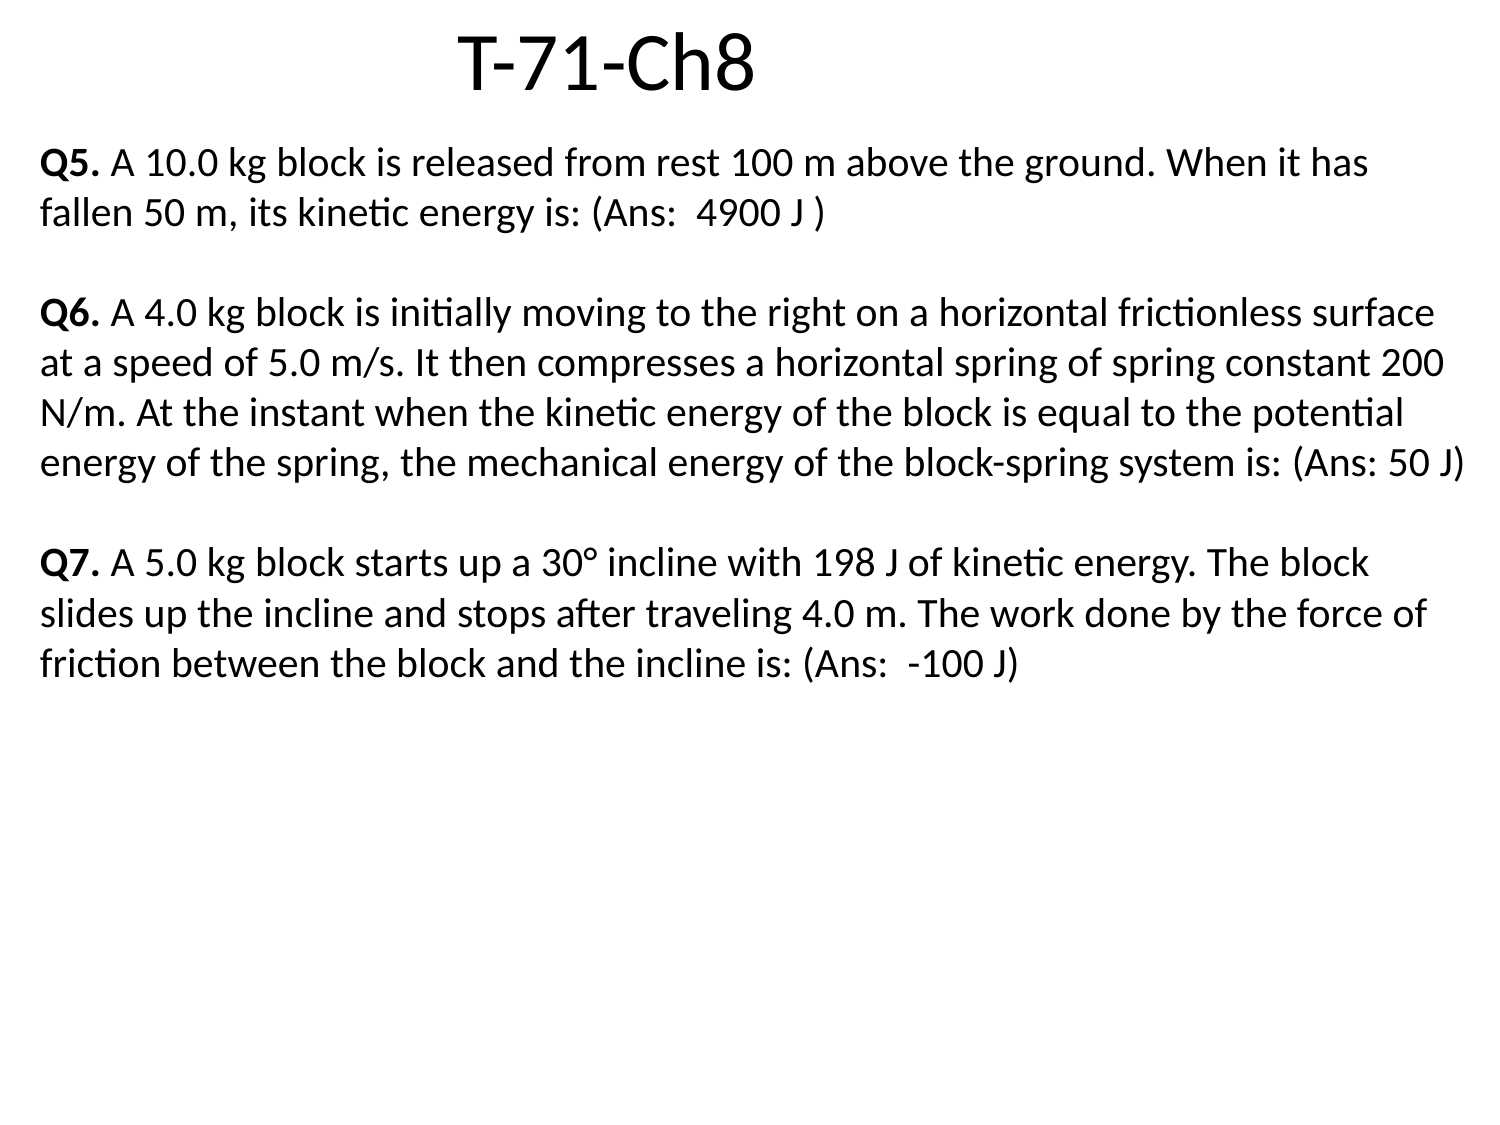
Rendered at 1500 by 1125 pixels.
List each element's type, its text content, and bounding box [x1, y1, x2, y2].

text_box T-71-Ch8 [442, 1, 773, 115]
text_box Q5. A 10.0 kg block is released from rest 100 m above the ground. When it has fallen 50 m, its kinetic energy is: (Ans: 4900 J ) Q6. A 4.0 kg block is initially moving to the right on a horizontal frictionless surface at a speed of 5.0 m/s. It then compresses a horizontal spring of spring constant 200 N/m. At the instant when the kinetic energy of the block is equal to the potential energy of the spring, the mechanical energy of the block-spring system is: (Ans: 50 J) Q7. A 5.0 kg block starts up a 30° incline with 198 J of kinetic energy. The block slides up the incline and stops after traveling 4.0 m. The work done by the force of friction between the block and the incline is: (Ans: -100 J) [24, 127, 1488, 693]
